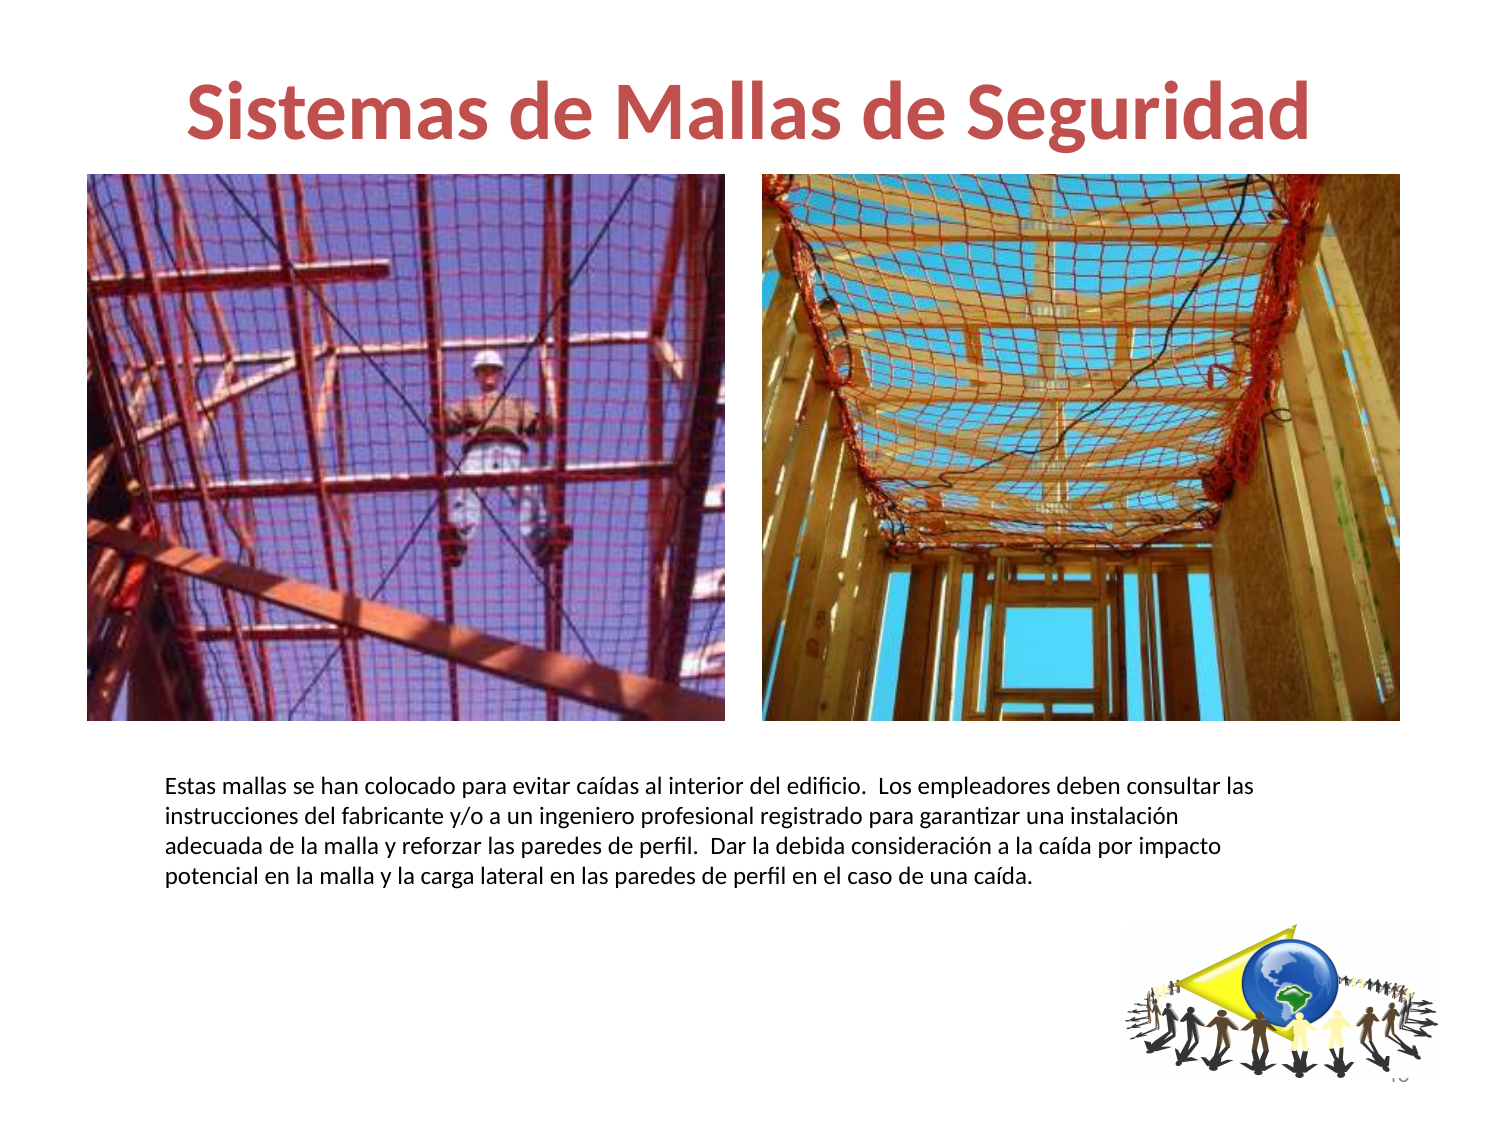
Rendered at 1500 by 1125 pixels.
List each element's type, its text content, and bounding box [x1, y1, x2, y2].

slide_number 40 [1074, 1042, 1425, 1103]
picture [762, 174, 1401, 721]
picture [1124, 924, 1438, 1079]
picture [87, 174, 726, 721]
text_box Sistemas de Mallas de Seguridad [74, 37, 1425, 175]
text_box Estas mallas se han colocado para evitar caídas al interior del edificio. Los empleadores deben consultar las instrucciones del fabricante y/o a un ingeniero profesional registrado para garantizar una instalación adecuada de la malla y reforzar las paredes de perfil. Dar la debida consideración a la caída por impacto potencial en la malla y la carga lateral en las paredes de perfil en el caso de una caída. [149, 762, 1284, 897]
